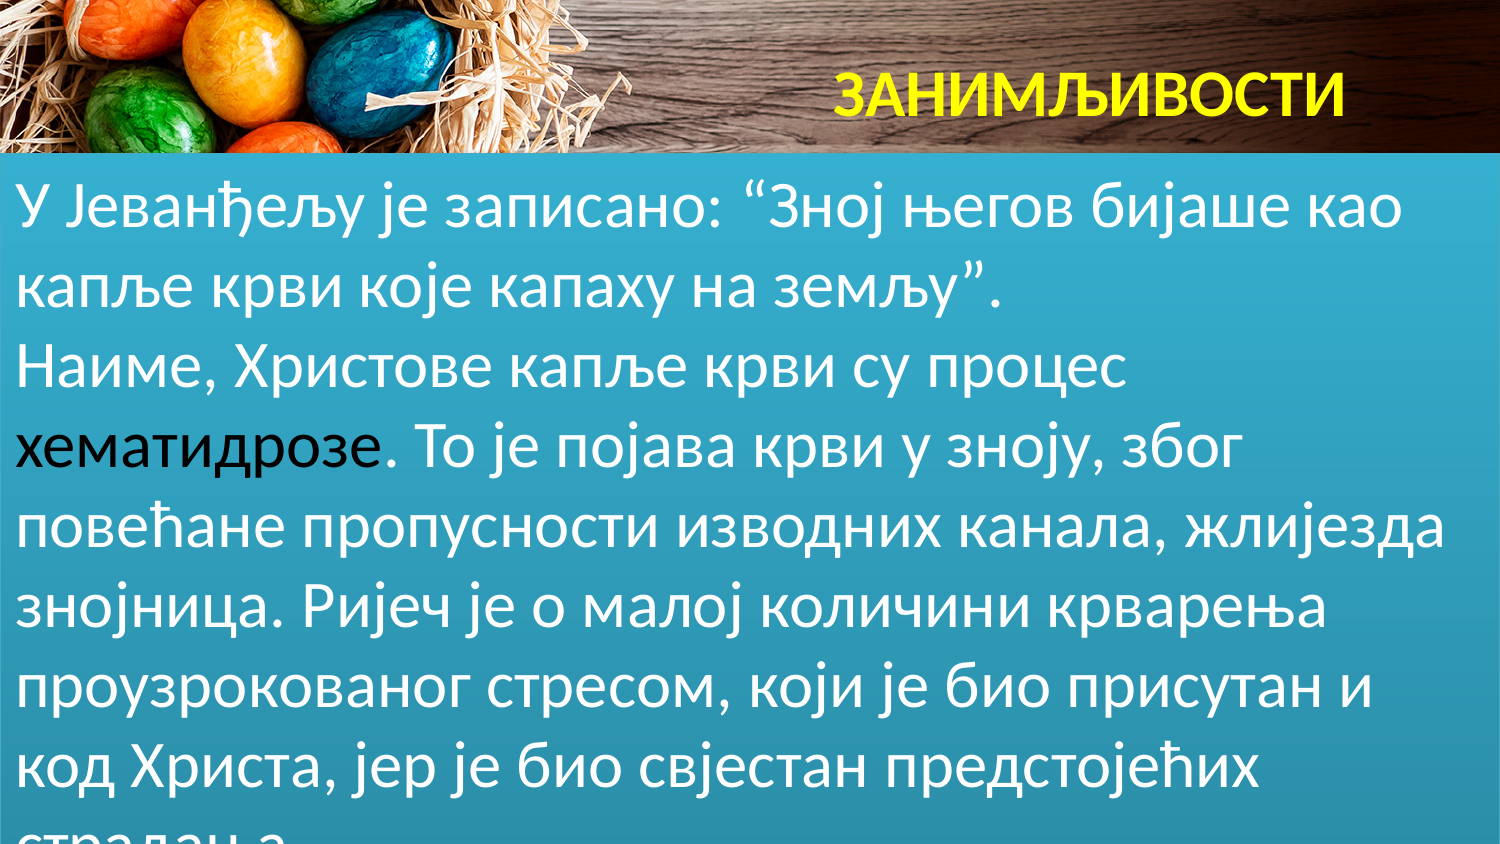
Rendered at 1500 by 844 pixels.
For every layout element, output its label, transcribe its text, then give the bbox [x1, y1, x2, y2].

text_box ЗАНИМЉИВОСТИ [818, 42, 1362, 137]
text_box У Јеванђељу је записано: “Зној његов бијаше као капље крви које капаху на земљу”. Наиме, Христове капље крви су процес хематидрозе. То је појава крви у зноју, због повећане пропусности изводних канала, жлијезда знојница. Ријеч је о малој количини крварења проузрокованог стресом, који је био присутан и код Христа, јер је био свјестан предстојећих страдања. [0, 153, 1500, 844]
picture [0, 0, 1500, 153]
